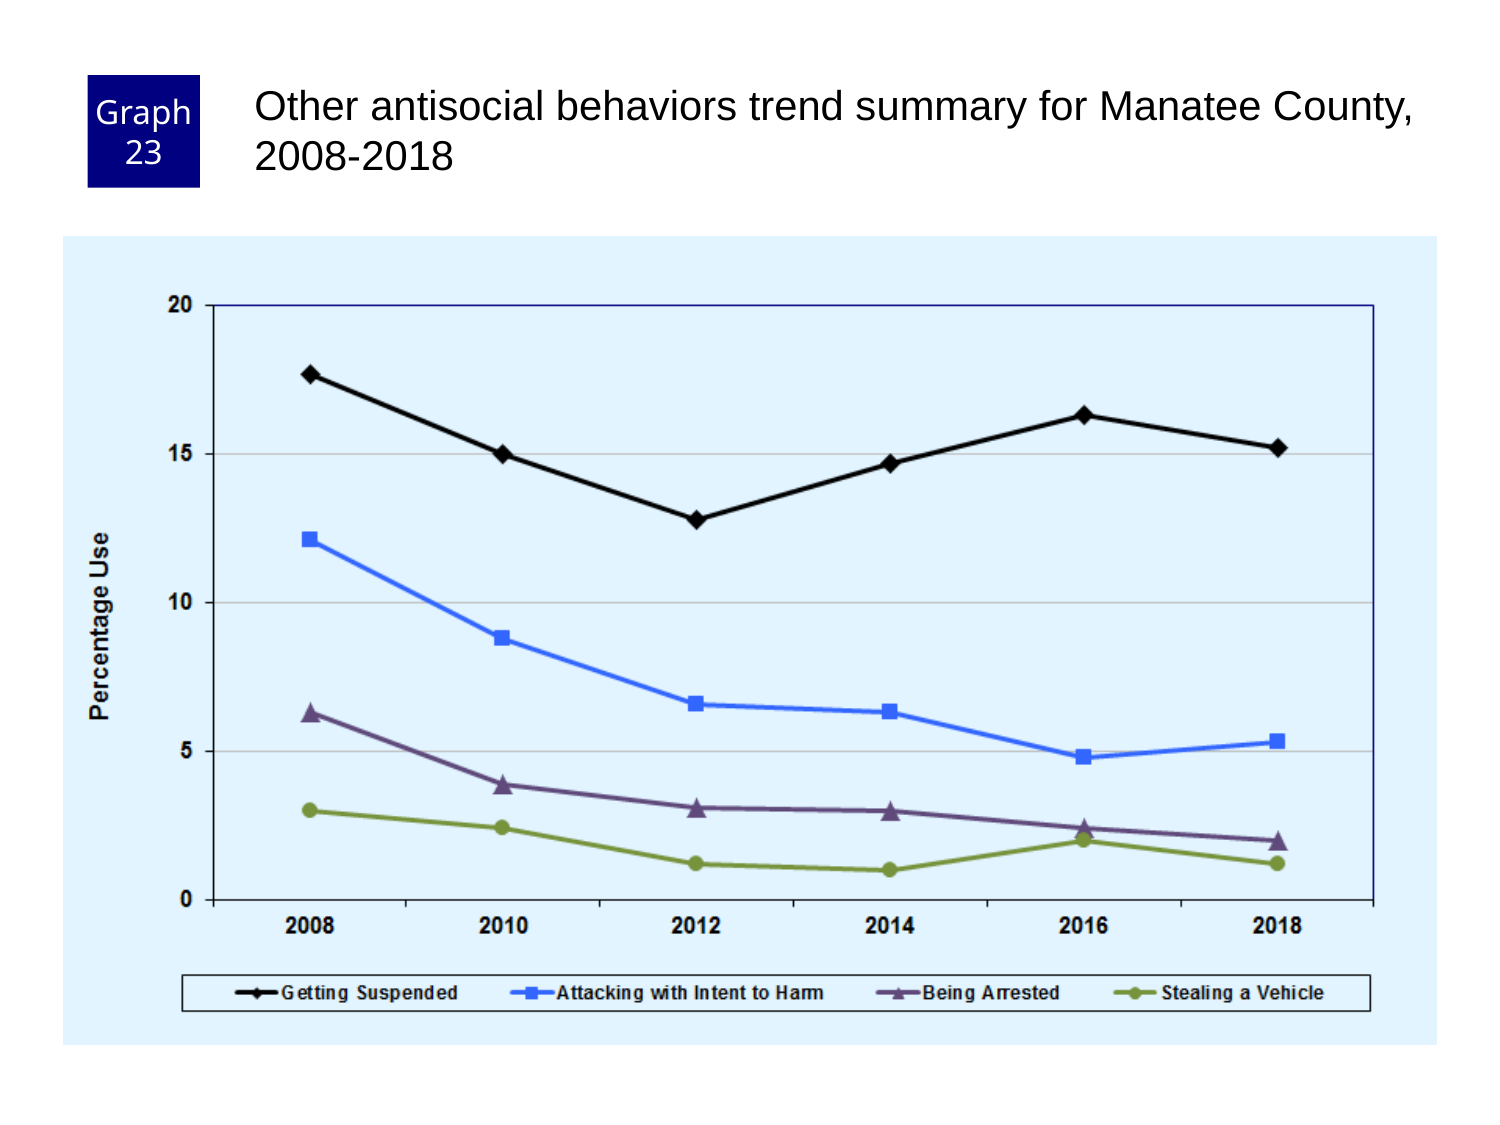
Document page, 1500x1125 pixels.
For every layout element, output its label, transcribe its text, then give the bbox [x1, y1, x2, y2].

picture [62, 236, 1437, 1046]
text_box Other antisocial behaviors trend summary for Manatee County, 2008-2018 [249, 75, 1438, 200]
text_box Graph 23 [87, 75, 200, 188]
